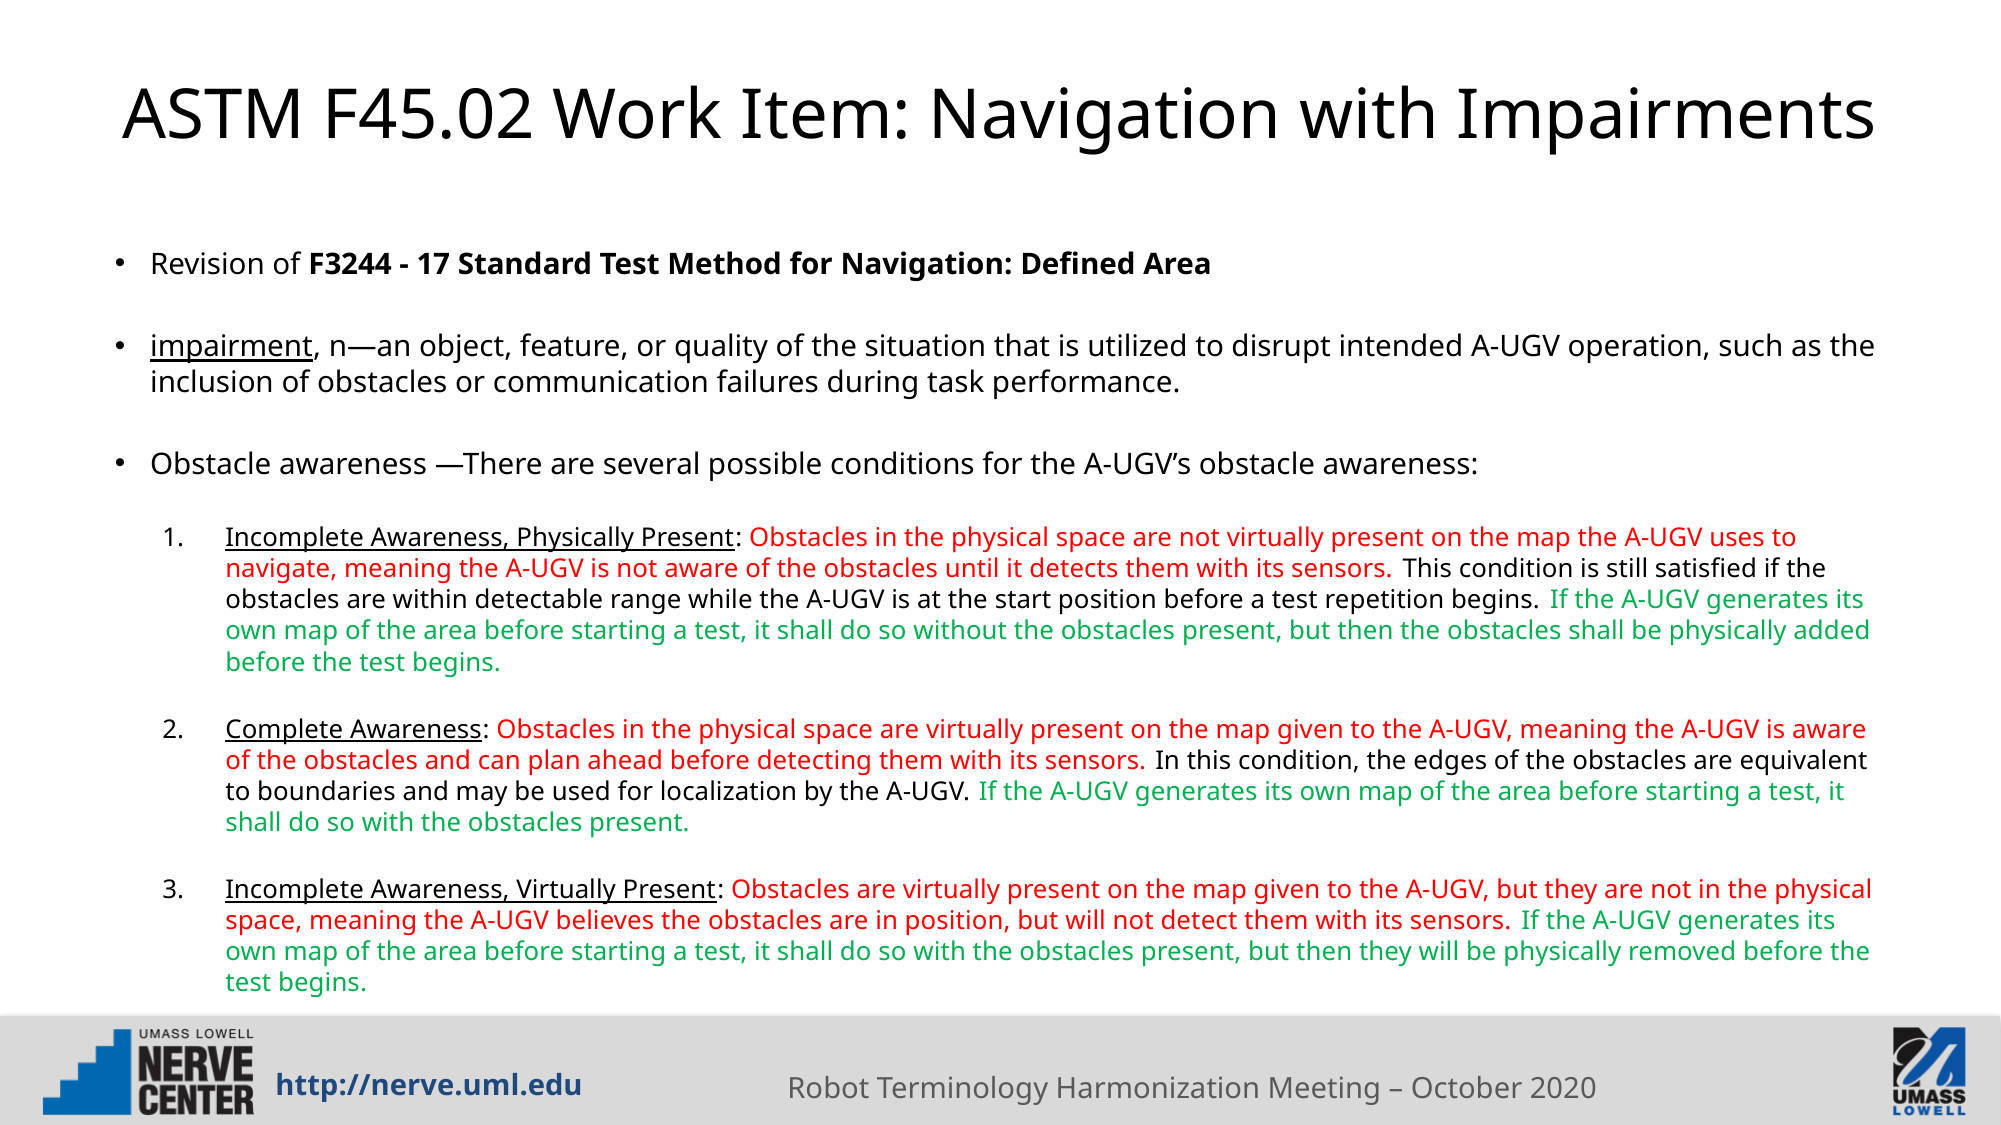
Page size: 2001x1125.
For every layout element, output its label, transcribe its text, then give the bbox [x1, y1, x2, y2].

picture [1890, 1024, 1969, 1119]
list Revision of F3244 - 17 Standard Test Method for Navigation: Defined Area impairment, n—an object, feature, or quality of the situation that is utilized to disrupt intended A-UGV operation, such as the inclusion of obstacles or communication failures during task performance. Obstacle awareness —There are several possible conditions for the A-UGV’s obstacle awareness: Incomplete Awareness, Physically Present: Obstacles in the physical space are not virtually present on the map the A-UGV uses to navigate, meaning the A-UGV is not aware of the obstacles until it detects them with its sensors. This condition is still satisfied if the obstacles are within detectable range while the A-UGV is at the start position before a test repetition begins. If the A-UGV generates its own map of the area before starting a test, it shall do so without the obstacles present, but then the obstacles shall be physically added before the test begins. Complete Awareness: Obstacles in the physical space are virtually present on the map given to the A-UGV, meaning the A-UGV is aware of the obstacles and can plan ahead before detecting them with its sensors. In this condition, the edges of the obstacles are equivalent to boundaries and may be used for localization by the A-UGV. If the A-UGV generates its own map of the area before starting a test, it shall do so with the obstacles present. Incomplete Awareness, Virtually Present: Obstacles are virtually present on the map given to the A-UGV, but they are not in the physical space, meaning the A-UGV believes the obstacles are in position, but will not detect them with its sensors. If the A-UGV generates its own map of the area before starting a test, it shall do so with the obstacles present, but then they will be physically removed before the test begins. [99, 237, 1900, 1005]
title ASTM F45.02 Work Item: Navigation with Impairments [99, 62, 1900, 225]
picture [39, 1025, 258, 1119]
